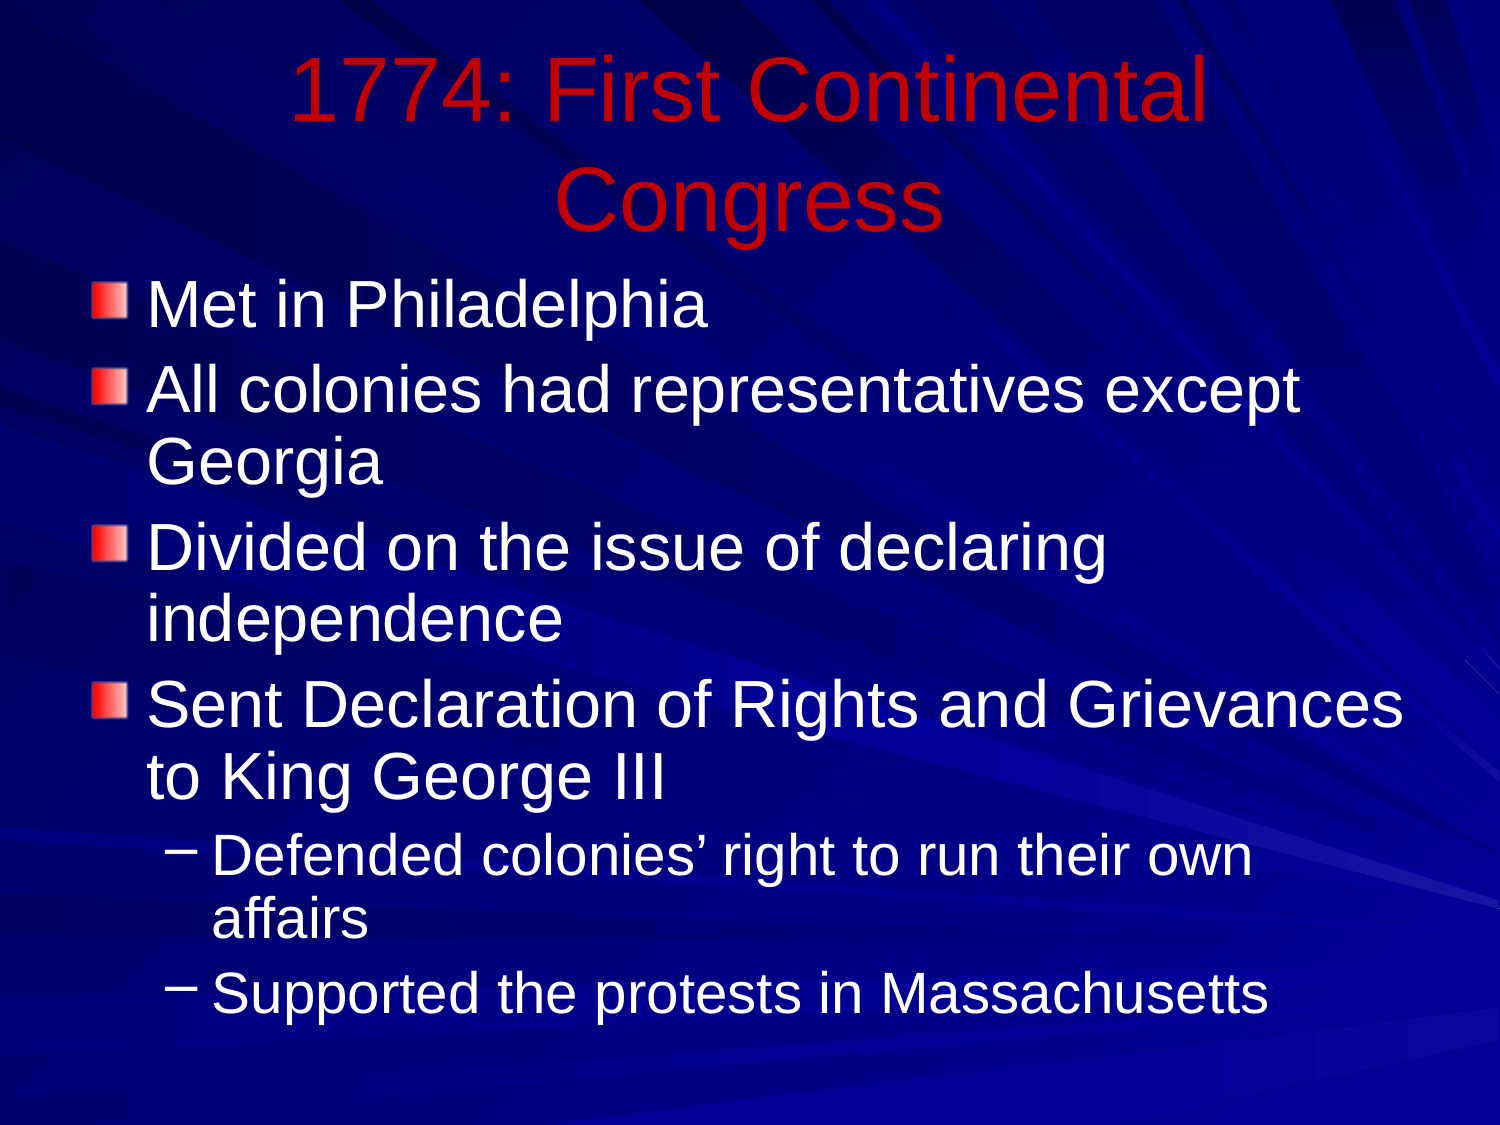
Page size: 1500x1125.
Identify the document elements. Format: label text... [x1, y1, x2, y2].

title 1774: First Continental Congress [74, 45, 1426, 234]
picture [90, 523, 132, 566]
picture [90, 280, 132, 323]
list Met in Philadelphia All colonies had representatives except Georgia Divided on the issue of declaring independence Sent Declaration of Rights and Grievances to King George III Defended colonies’ right to run their own affairs Supported the protests in Massachusetts [74, 262, 1426, 1071]
picture [90, 680, 132, 723]
picture [90, 366, 132, 409]
